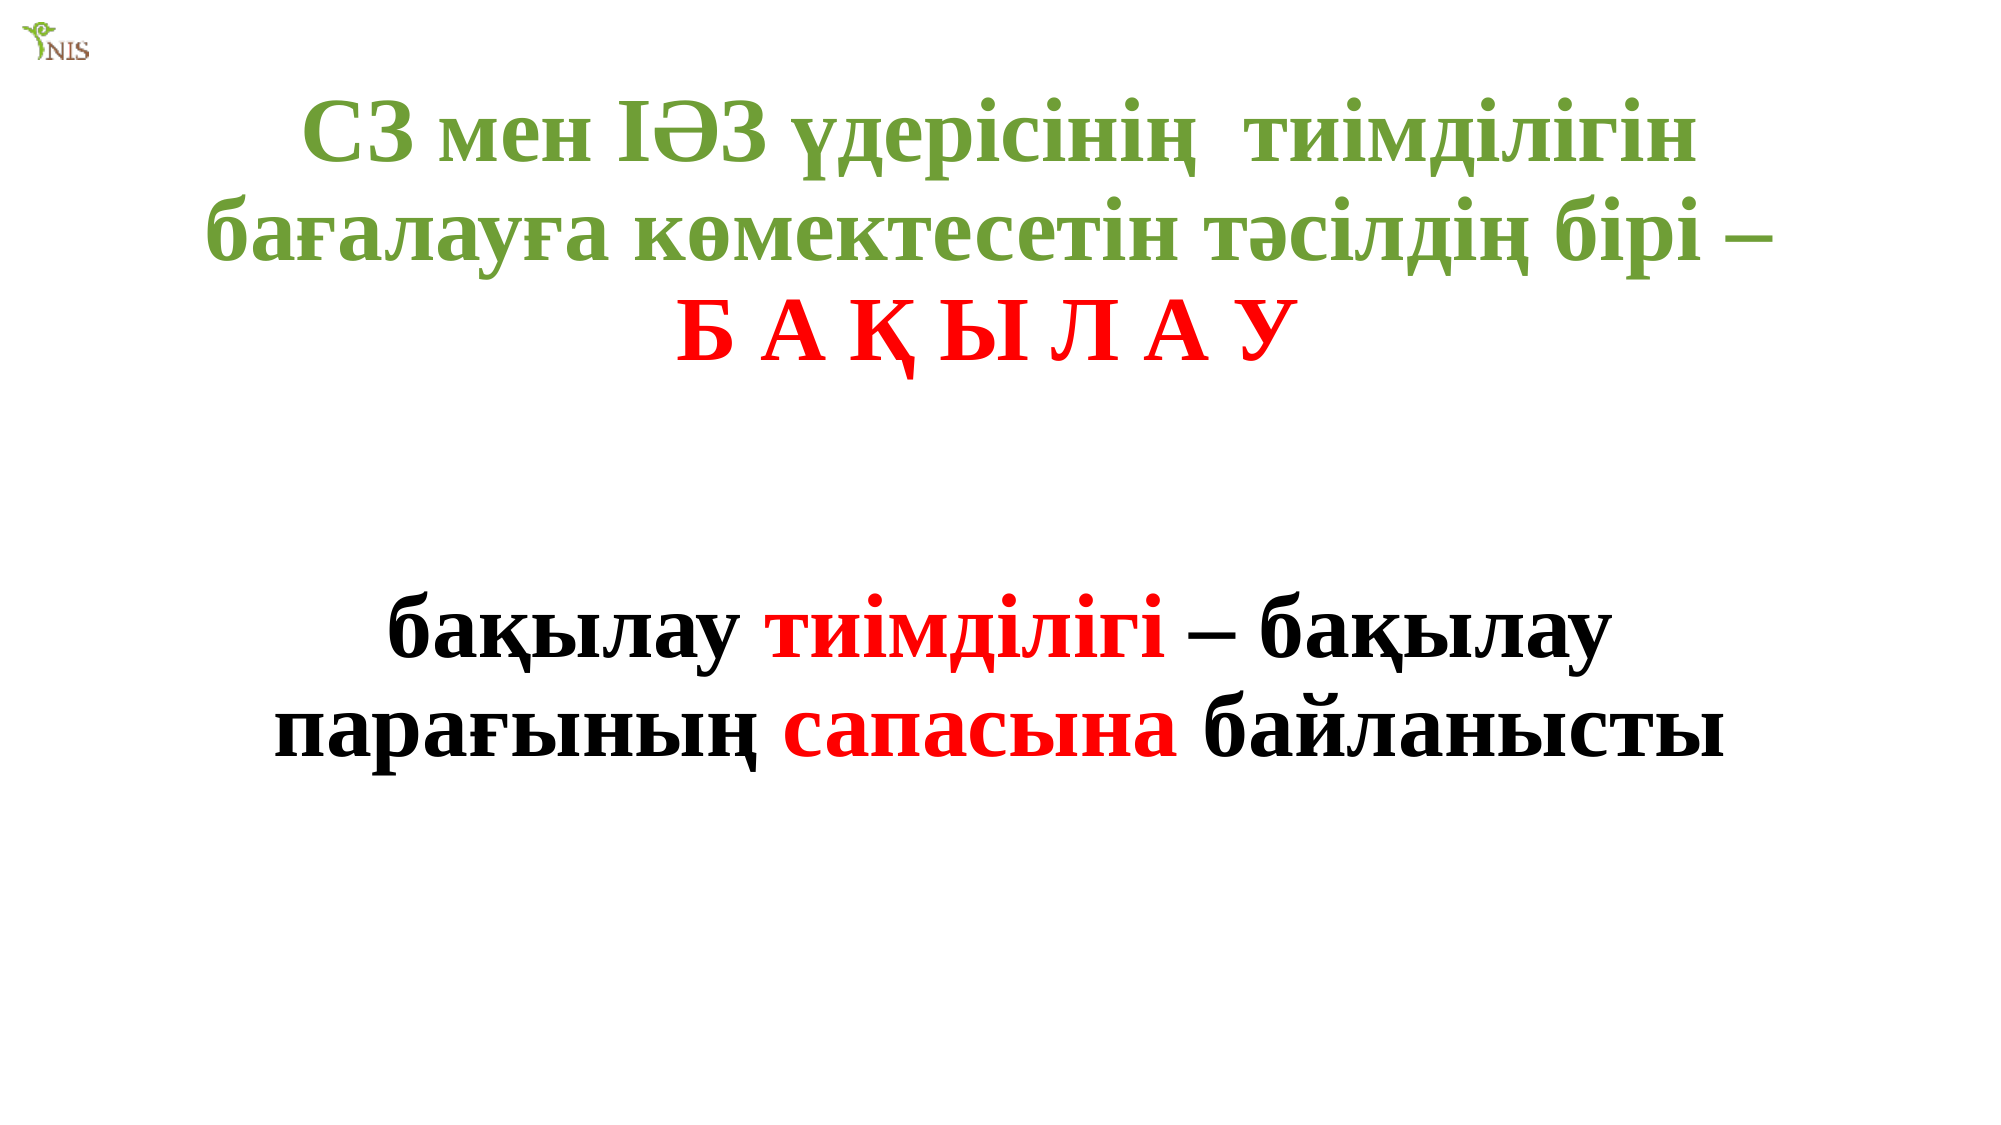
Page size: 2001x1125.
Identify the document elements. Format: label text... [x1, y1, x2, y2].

picture [21, 22, 89, 60]
title СЗ мен ІӘЗ үдерісінің тиімділігін бағалауға көмектесетін тәсілдің бірі – Б А Қ Ы Л А У бақылау тиімділігі – бақылау парағының сапасына байланысты [137, 59, 1863, 799]
